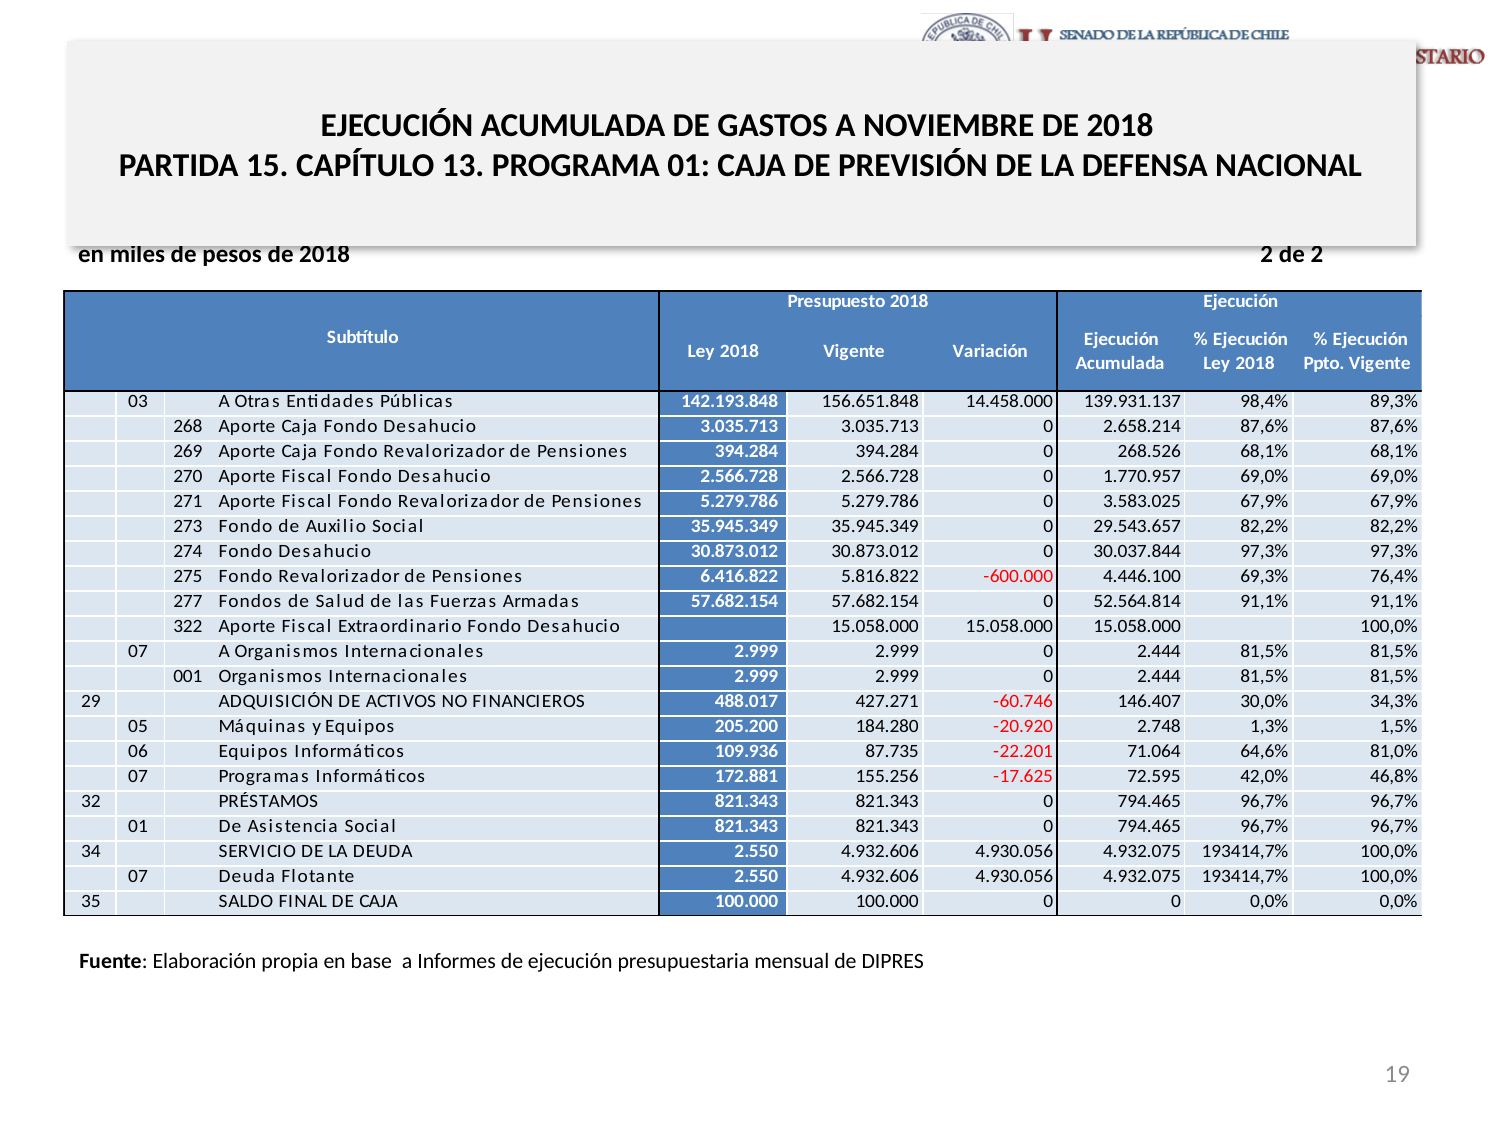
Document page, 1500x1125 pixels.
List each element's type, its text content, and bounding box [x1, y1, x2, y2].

slide_number 19 [1074, 1042, 1425, 1103]
text_box en miles de pesos de 2018 2 de 2 [63, 230, 1414, 288]
picture [921, 2, 1500, 116]
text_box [63, 289, 1424, 918]
footer Fuente: Elaboración propia en base a Informes de ejecución presupuestaria mensual de DIPRES [64, 939, 1444, 1000]
title EJECUCIÓN ACUMULADA DE GASTOS A NOVIEMBRE DE 2018 PARTIDA 15. CAPÍTULO 13. PROGRAMA 01: CAJA DE PREVISIÓN DE LA DEFENSA NACIONAL [67, 41, 1415, 246]
